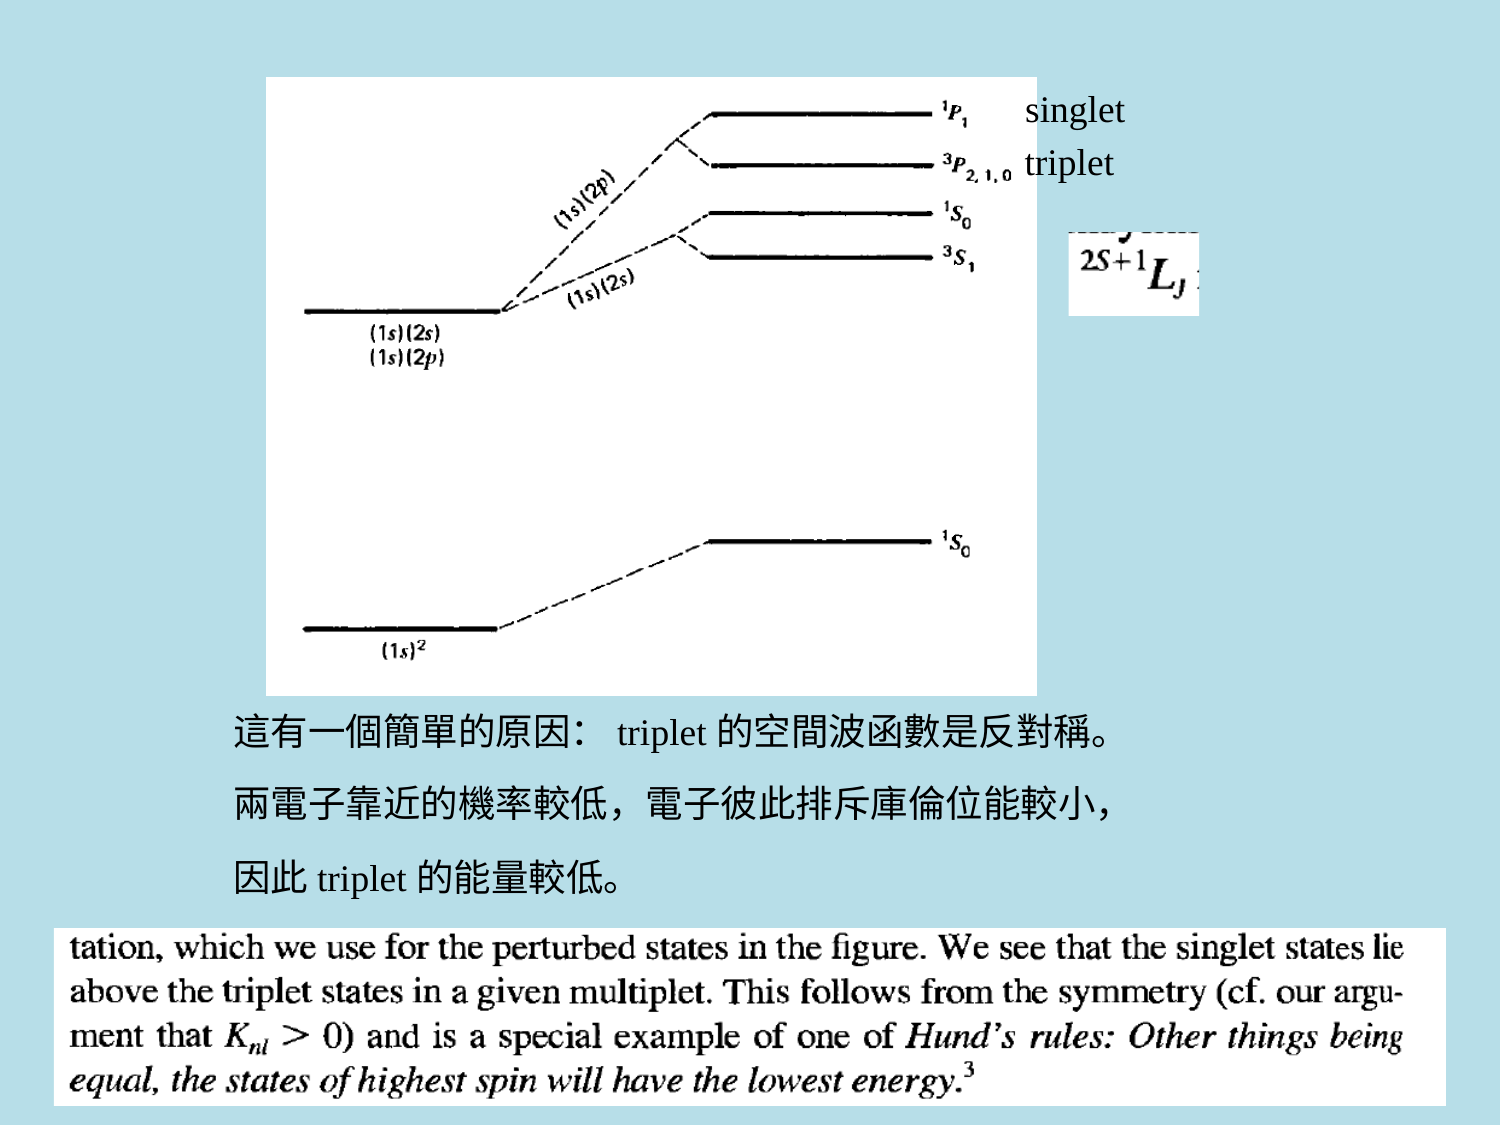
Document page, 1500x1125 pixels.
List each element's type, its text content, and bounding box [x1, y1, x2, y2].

text_box singlet [1038, 77, 1173, 138]
text_box 這有一個簡單的原因：triplet的空間波函數是反對稱。 [218, 700, 1282, 761]
picture [266, 77, 1037, 696]
picture [1068, 232, 1200, 316]
text_box 因此triplet的能量較低。 [218, 846, 1282, 907]
picture [53, 928, 1447, 1107]
text_box triplet [1041, 130, 1258, 191]
